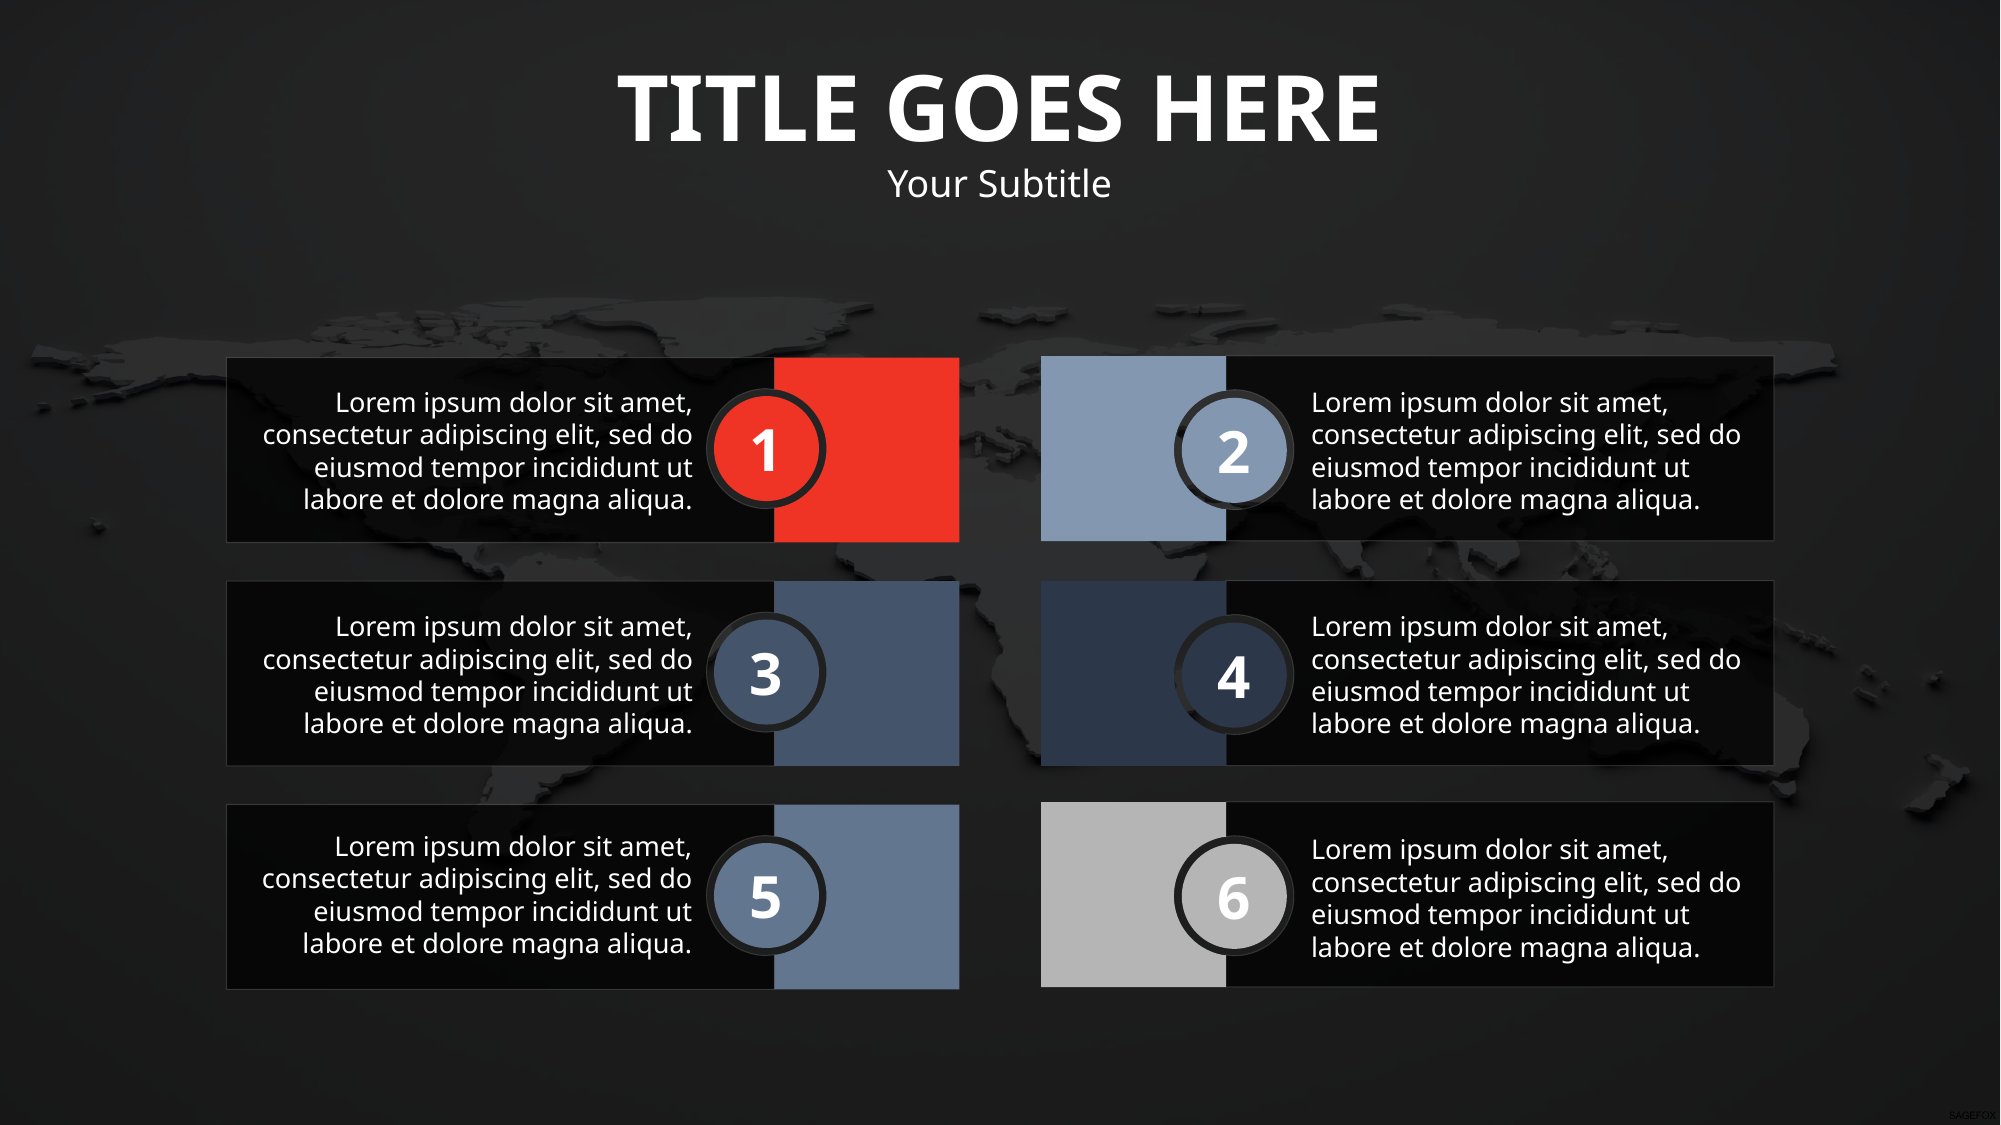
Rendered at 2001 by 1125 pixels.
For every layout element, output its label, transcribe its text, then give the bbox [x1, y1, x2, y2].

text_box Lorem ipsum dolor sit amet, consectetur adipiscing elit, sed do eiusmod tempor incididunt ut labore et dolore magna aliqua. [1311, 609, 1762, 740]
text_box Lorem ipsum dolor sit amet, consectetur adipiscing elit, sed do eiusmod tempor incididunt ut labore et dolore magna aliqua. [241, 828, 692, 959]
text_box 6 [1180, 842, 1288, 950]
text_box [1040, 801, 1228, 989]
text_box TITLE GOES HERE Your Subtitle [548, 42, 1452, 212]
text_box [225, 580, 776, 767]
text_box 4 [1180, 621, 1288, 729]
text_box [1226, 579, 1775, 767]
text_box Lorem ipsum dolor sit amet, consectetur adipiscing elit, sed do eiusmod tempor incididunt ut labore et dolore magna aliqua. [242, 384, 693, 515]
text_box [225, 803, 776, 991]
text_box 3 [712, 618, 821, 726]
text_box [1224, 354, 1775, 542]
text_box Lorem ipsum dolor sit amet, consectetur adipiscing elit, sed do eiusmod tempor incididunt ut labore et dolore magna aliqua. [1311, 384, 1762, 515]
text_box [776, 356, 961, 544]
text_box Lorem ipsum dolor sit amet, consectetur adipiscing elit, sed do eiusmod tempor incididunt ut labore et dolore magna aliqua. [242, 609, 693, 740]
text_box 2 [1180, 396, 1288, 504]
text_box [1040, 579, 1228, 767]
text_box Lorem ipsum dolor sit amet, consectetur adipiscing elit, sed do eiusmod tempor incididunt ut labore et dolore magna aliqua. [1311, 832, 1762, 963]
text_box 5 [712, 842, 821, 950]
text_box [1040, 355, 1228, 543]
text_box [776, 580, 961, 767]
text_box 1 [712, 395, 821, 503]
text_box [225, 356, 776, 544]
text_box [1224, 800, 1775, 988]
picture [0, 0, 2001, 1125]
text_box [776, 803, 961, 991]
